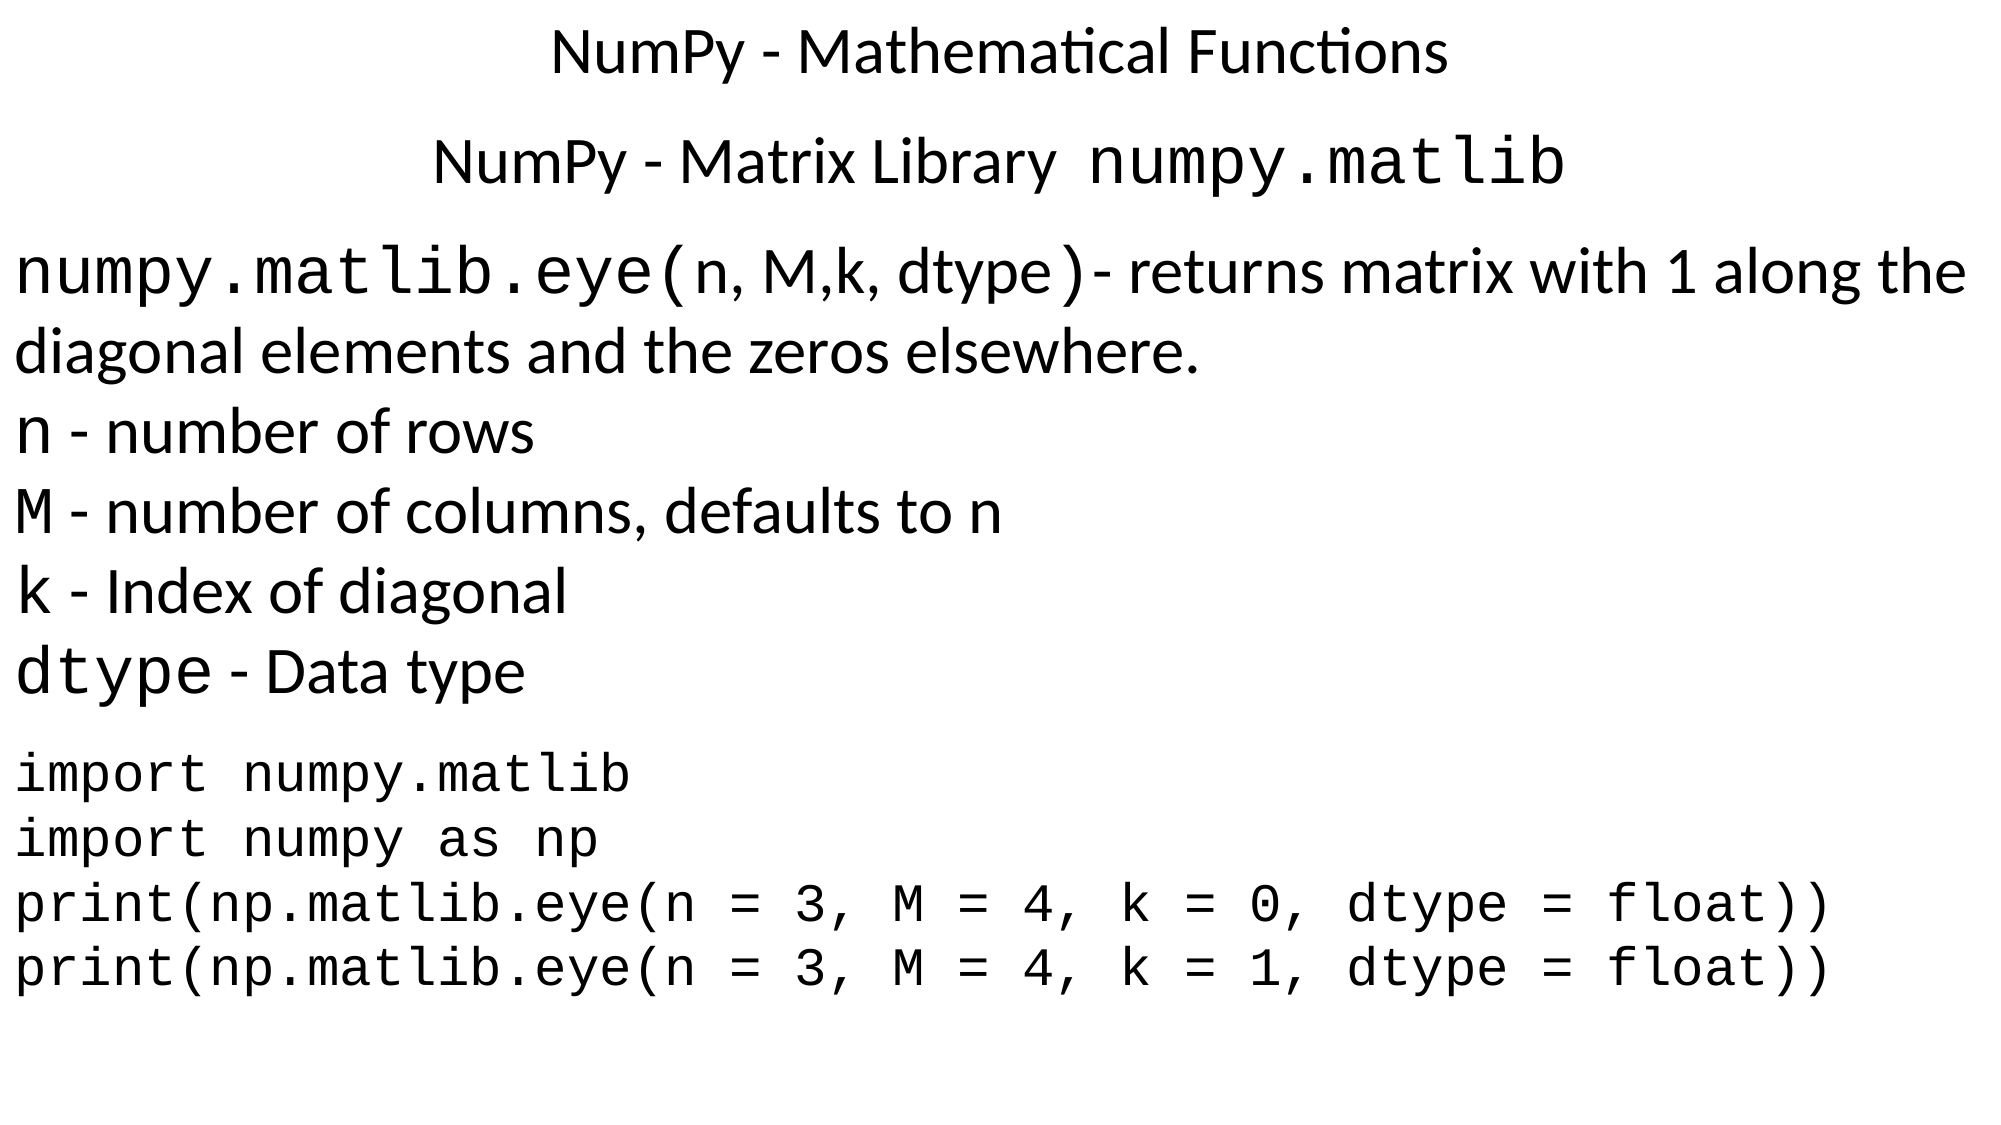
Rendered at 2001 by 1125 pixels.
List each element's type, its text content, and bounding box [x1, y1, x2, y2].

text_box NumPy - Mathematical Functions NumPy - Matrix Library numpy.matlib numpy.matlib.eye(n, M,k, dtype)- returns matrix with 1 along the diagonal elements and the zeros elsewhere. n - number of rows M - number of columns, defaults to n k - Index of diagonal dtype - Data type import numpy.matlib import numpy as np print(np.matlib.eye(n = 3, M = 4, k = 0, dtype = float)) print(np.matlib.eye(n = 3, M = 4, k = 1, dtype = float)) [0, 0, 2000, 1005]
